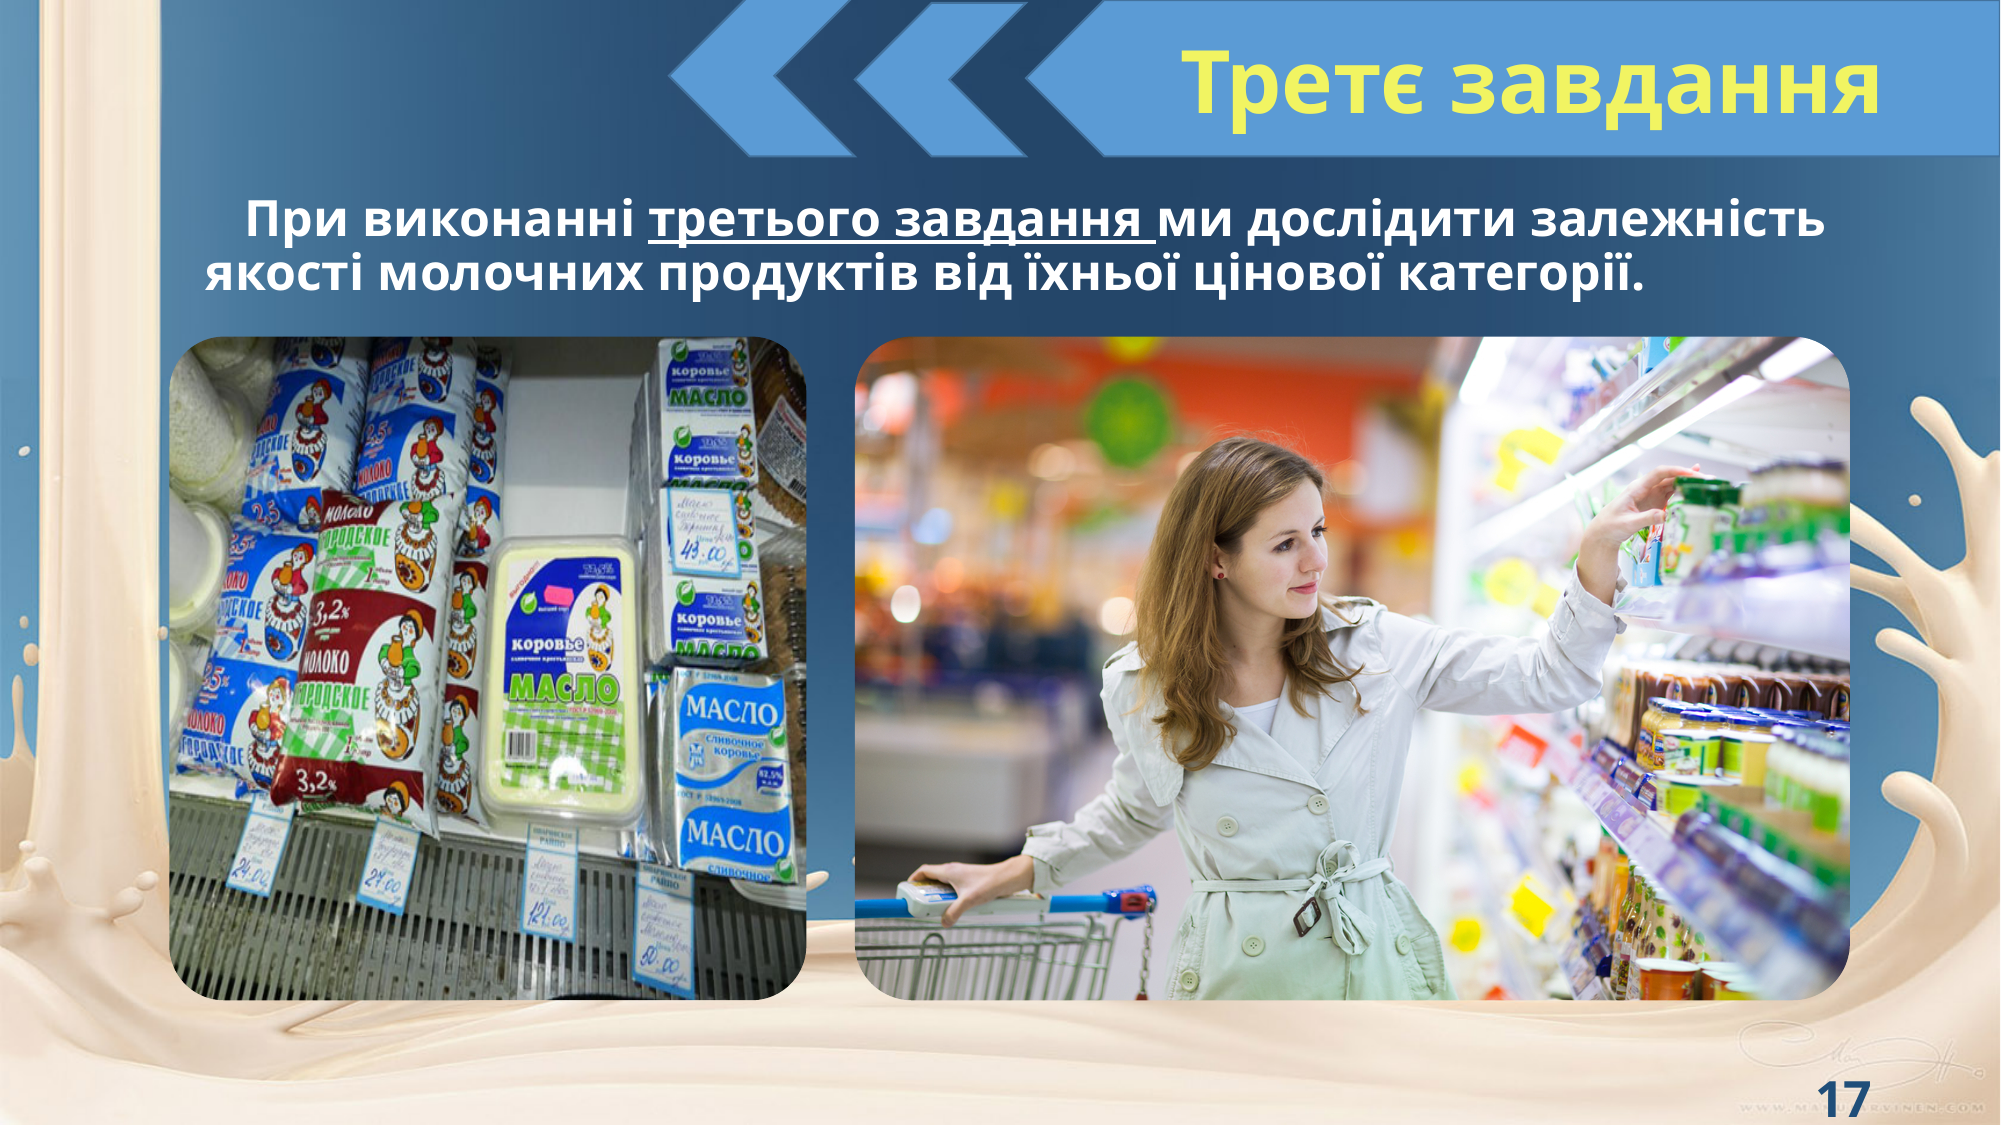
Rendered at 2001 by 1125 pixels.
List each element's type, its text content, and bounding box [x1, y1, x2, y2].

text_box [667, 0, 858, 158]
text_box Третє завдання [1024, 0, 2000, 158]
list При виконанні третього завдання ми дослідити залежність якості молочних продуктів від їхньої цінової категорії. [190, 185, 1959, 379]
picture [0, 0, 2001, 1125]
text_box 17 [1437, 1067, 1888, 1125]
text_box [853, 1, 1029, 158]
